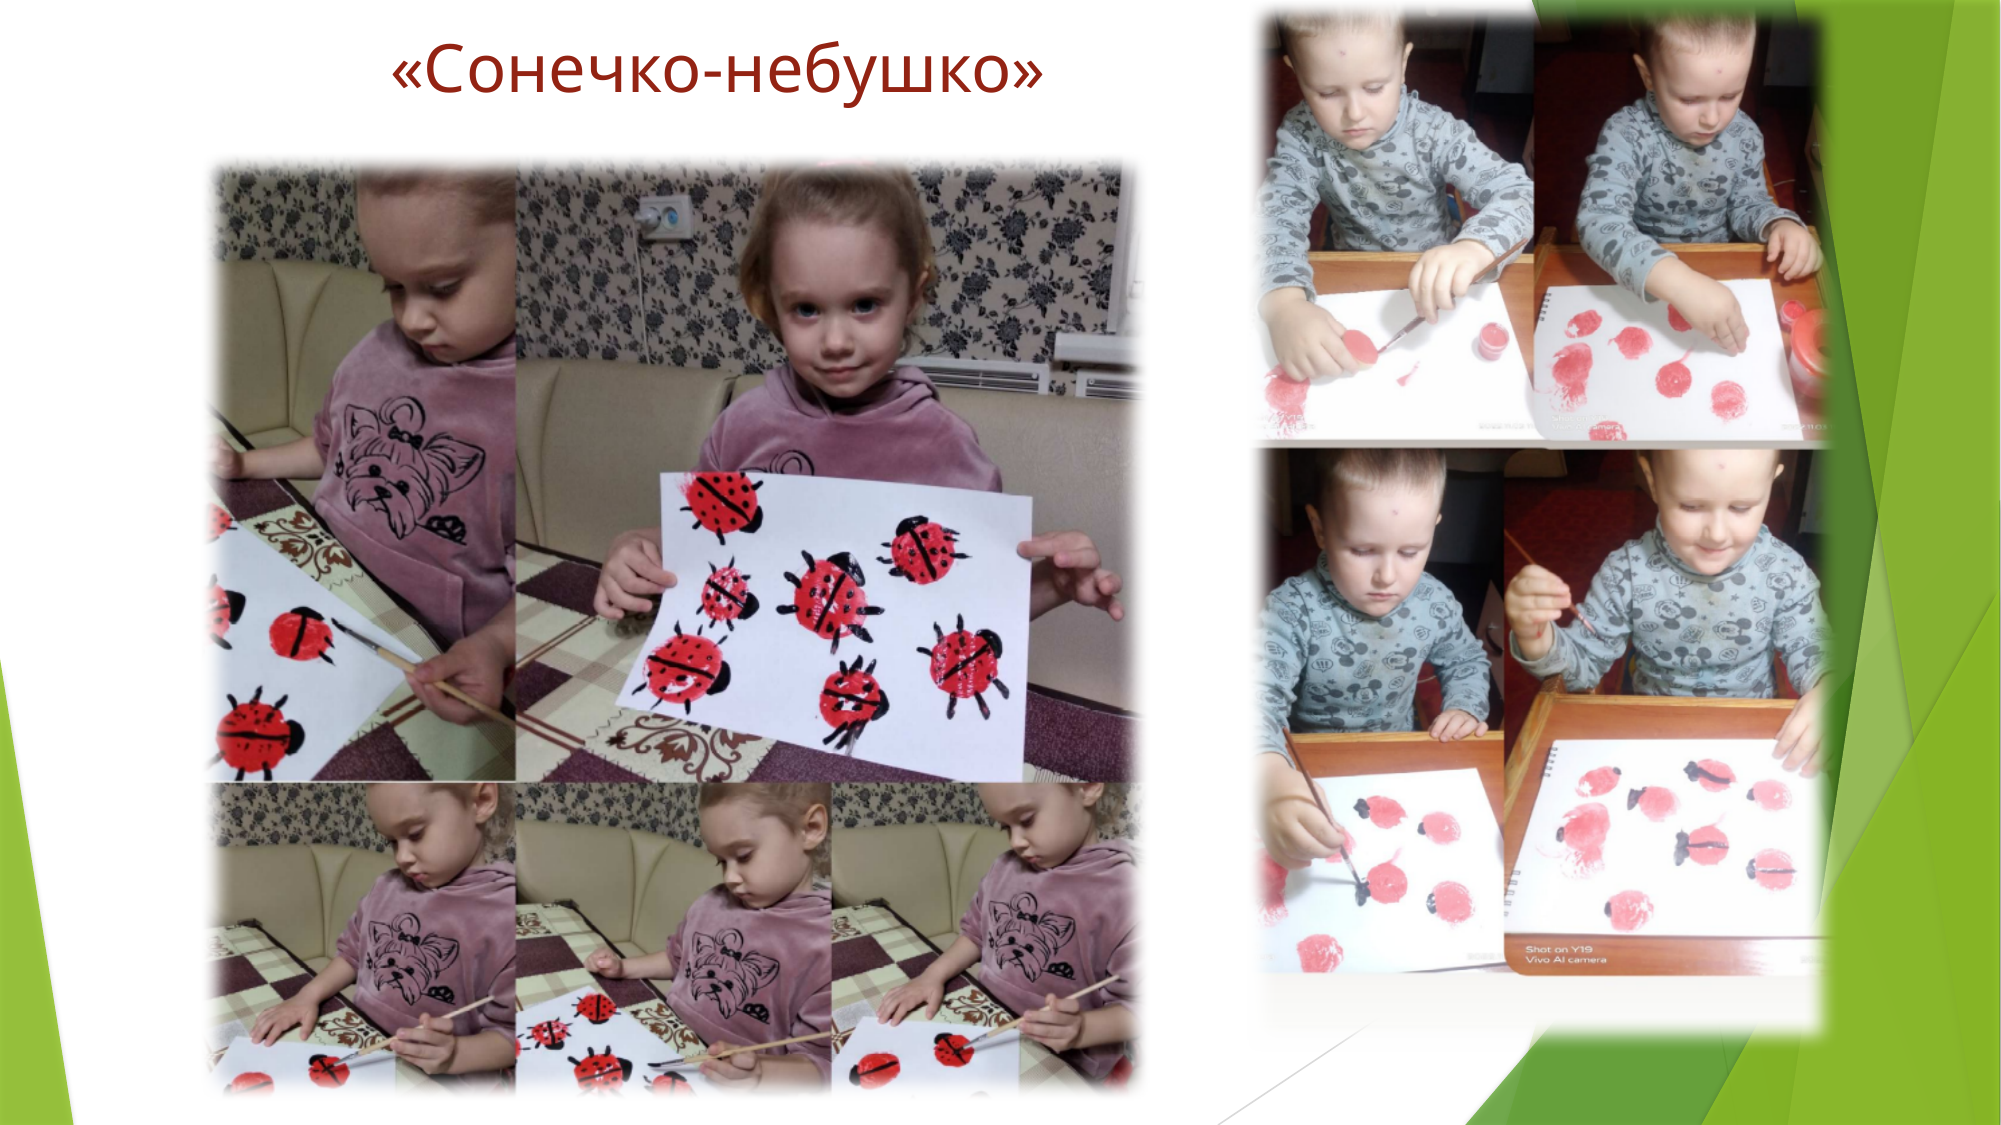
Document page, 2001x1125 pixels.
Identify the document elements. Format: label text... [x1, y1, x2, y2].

picture [200, 152, 1150, 1102]
title «Сонечко-небушко» [13, 18, 1241, 235]
picture [1246, 0, 1841, 1054]
